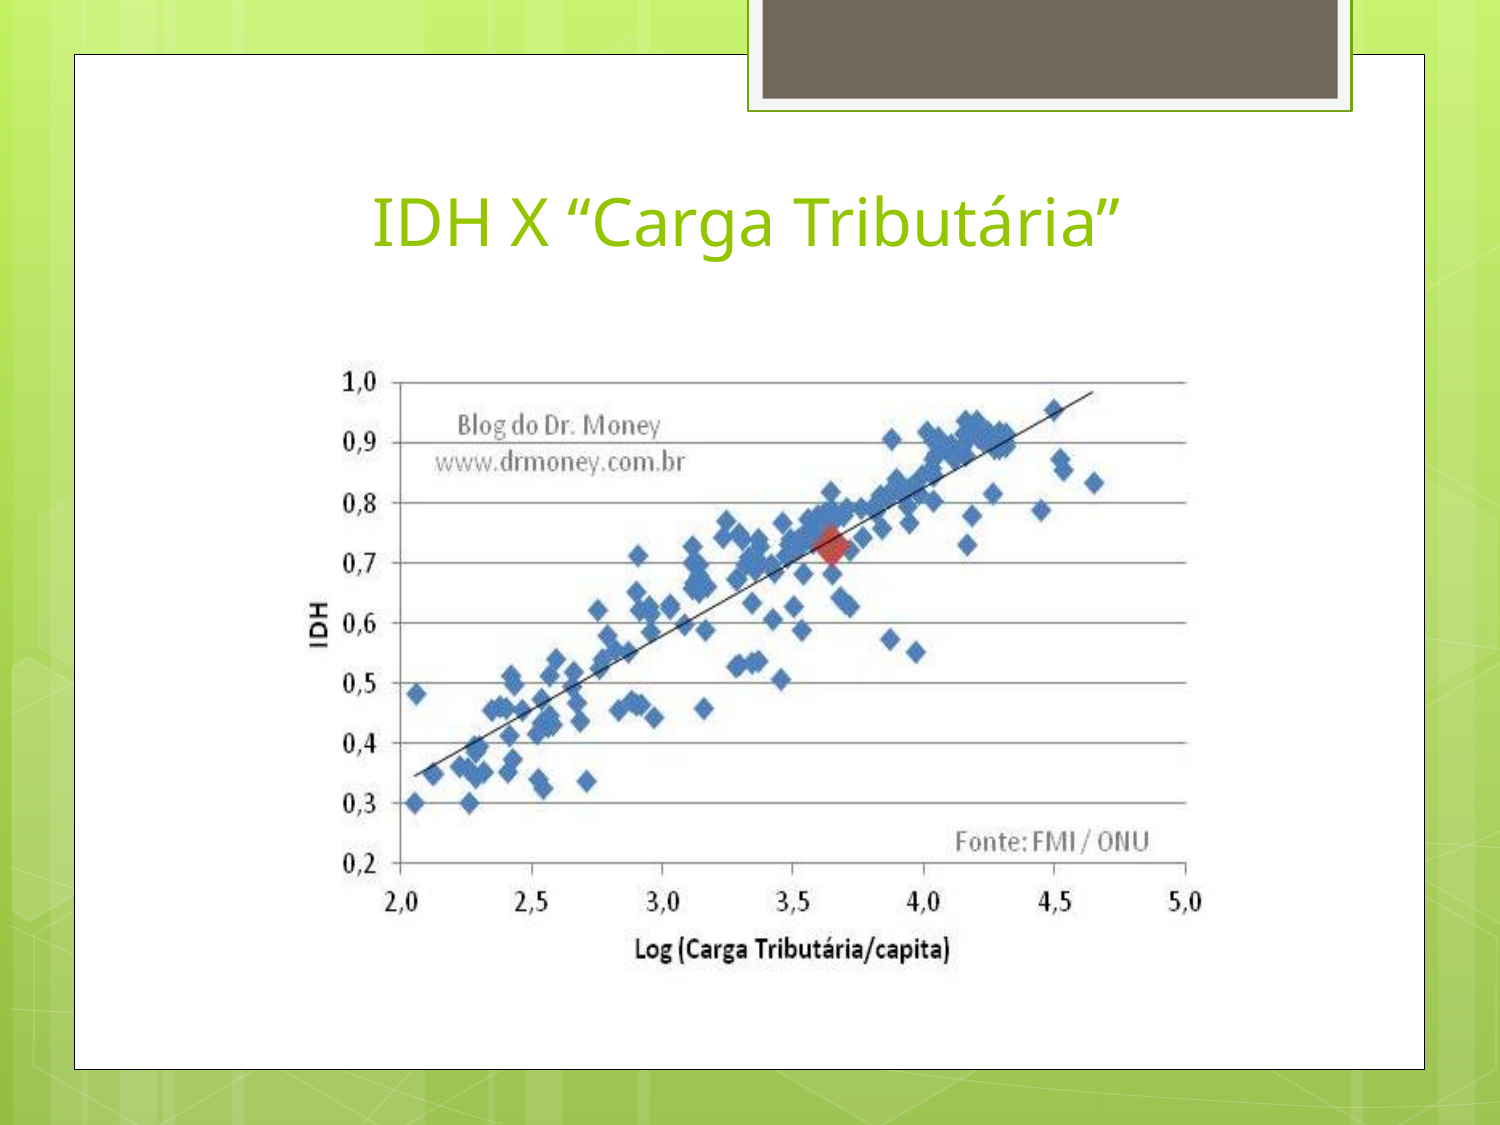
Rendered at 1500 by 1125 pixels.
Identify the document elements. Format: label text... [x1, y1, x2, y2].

title IDH X “Carga Tributária” [171, 168, 1324, 268]
picture [265, 345, 1235, 1008]
